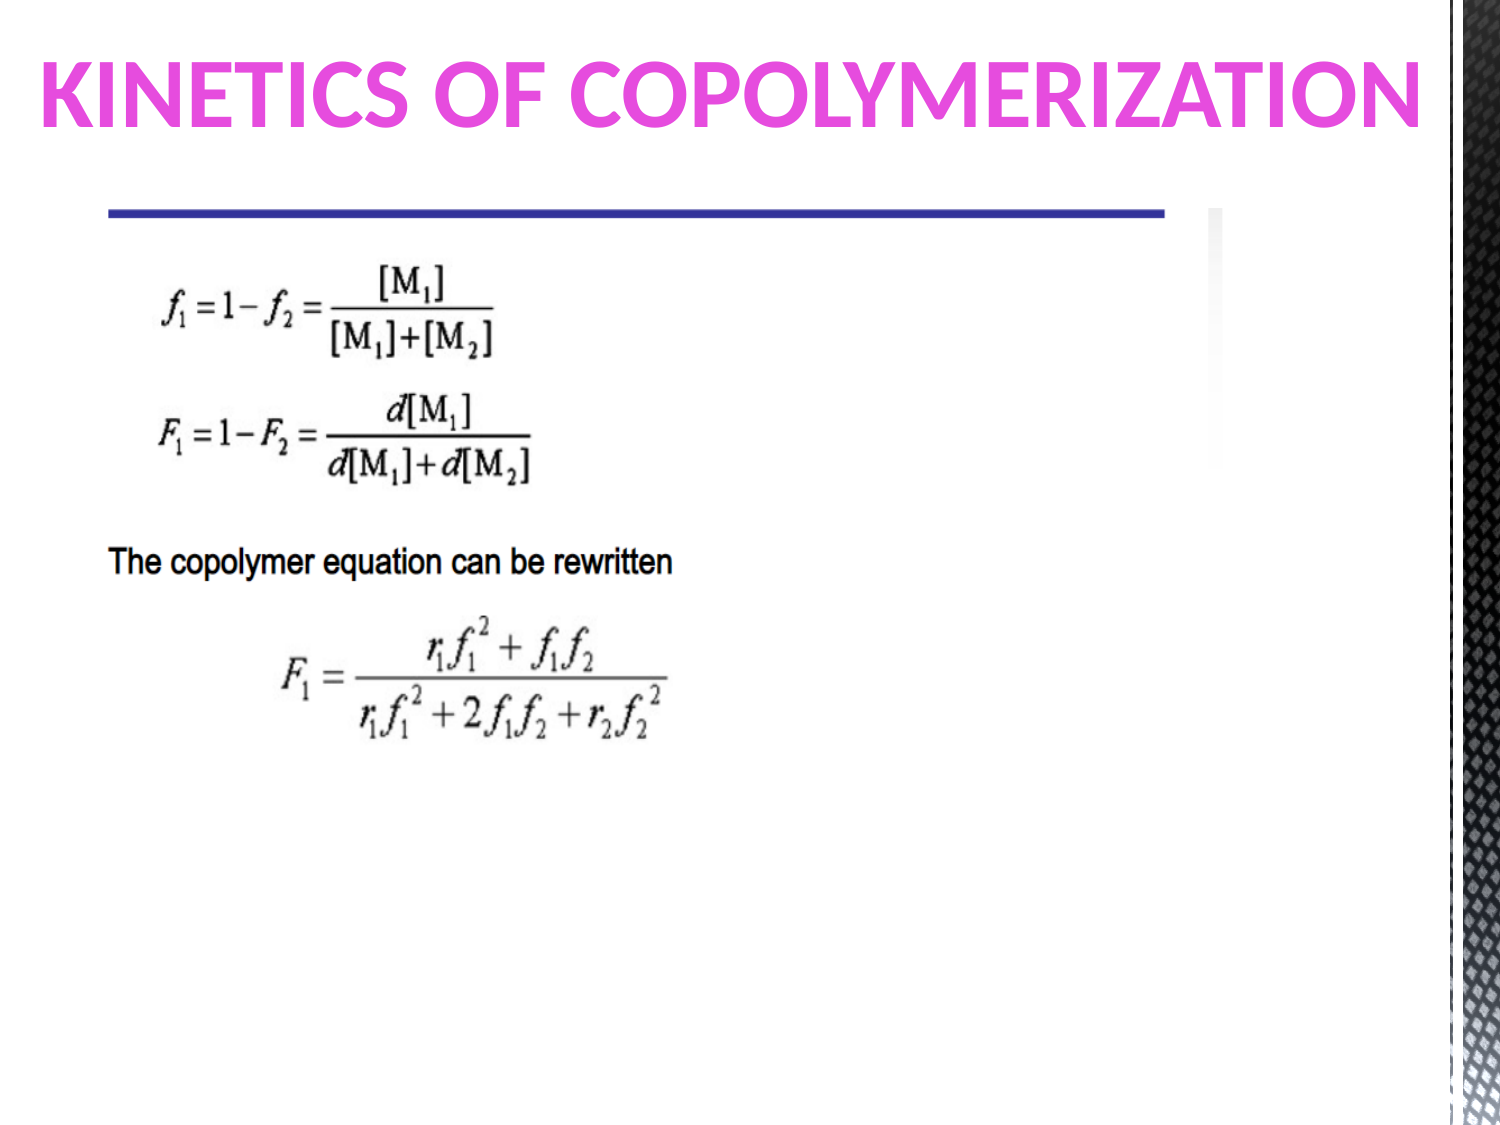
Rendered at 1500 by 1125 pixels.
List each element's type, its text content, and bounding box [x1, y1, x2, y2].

picture [1447, 0, 1500, 1125]
text_box Kinetics of copolymerization [24, 20, 1441, 155]
picture [88, 207, 1223, 788]
